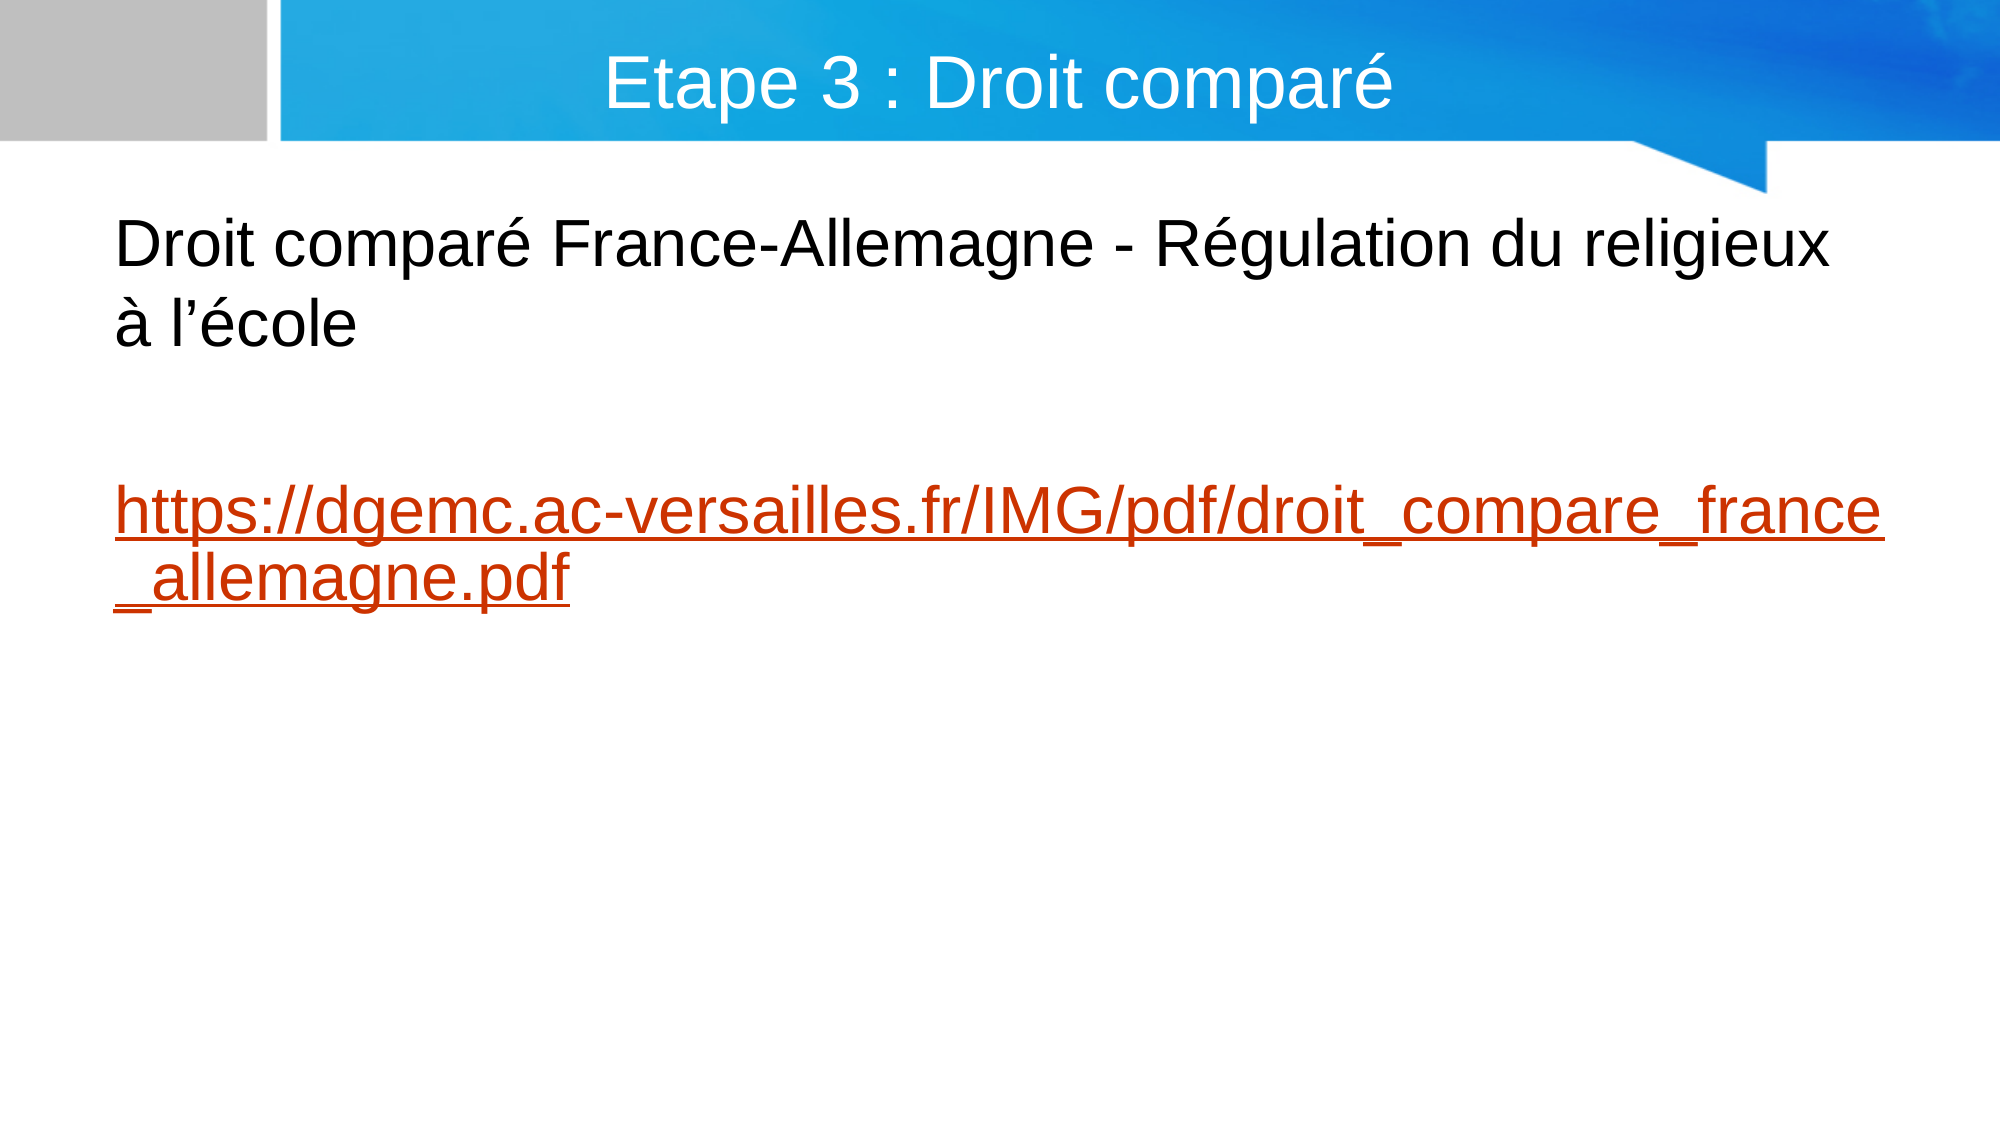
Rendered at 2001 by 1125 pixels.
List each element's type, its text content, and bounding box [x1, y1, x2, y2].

title Etape 3 : Droit comparé [99, 30, 1901, 127]
list Droit comparé France-Allemagne - Régulation du religieux à l’école https://dgemc.ac-versailles.fr/IMG/pdf/droit_compare_france_allemagne.pdf [99, 192, 1901, 1006]
picture [0, 0, 2000, 1125]
